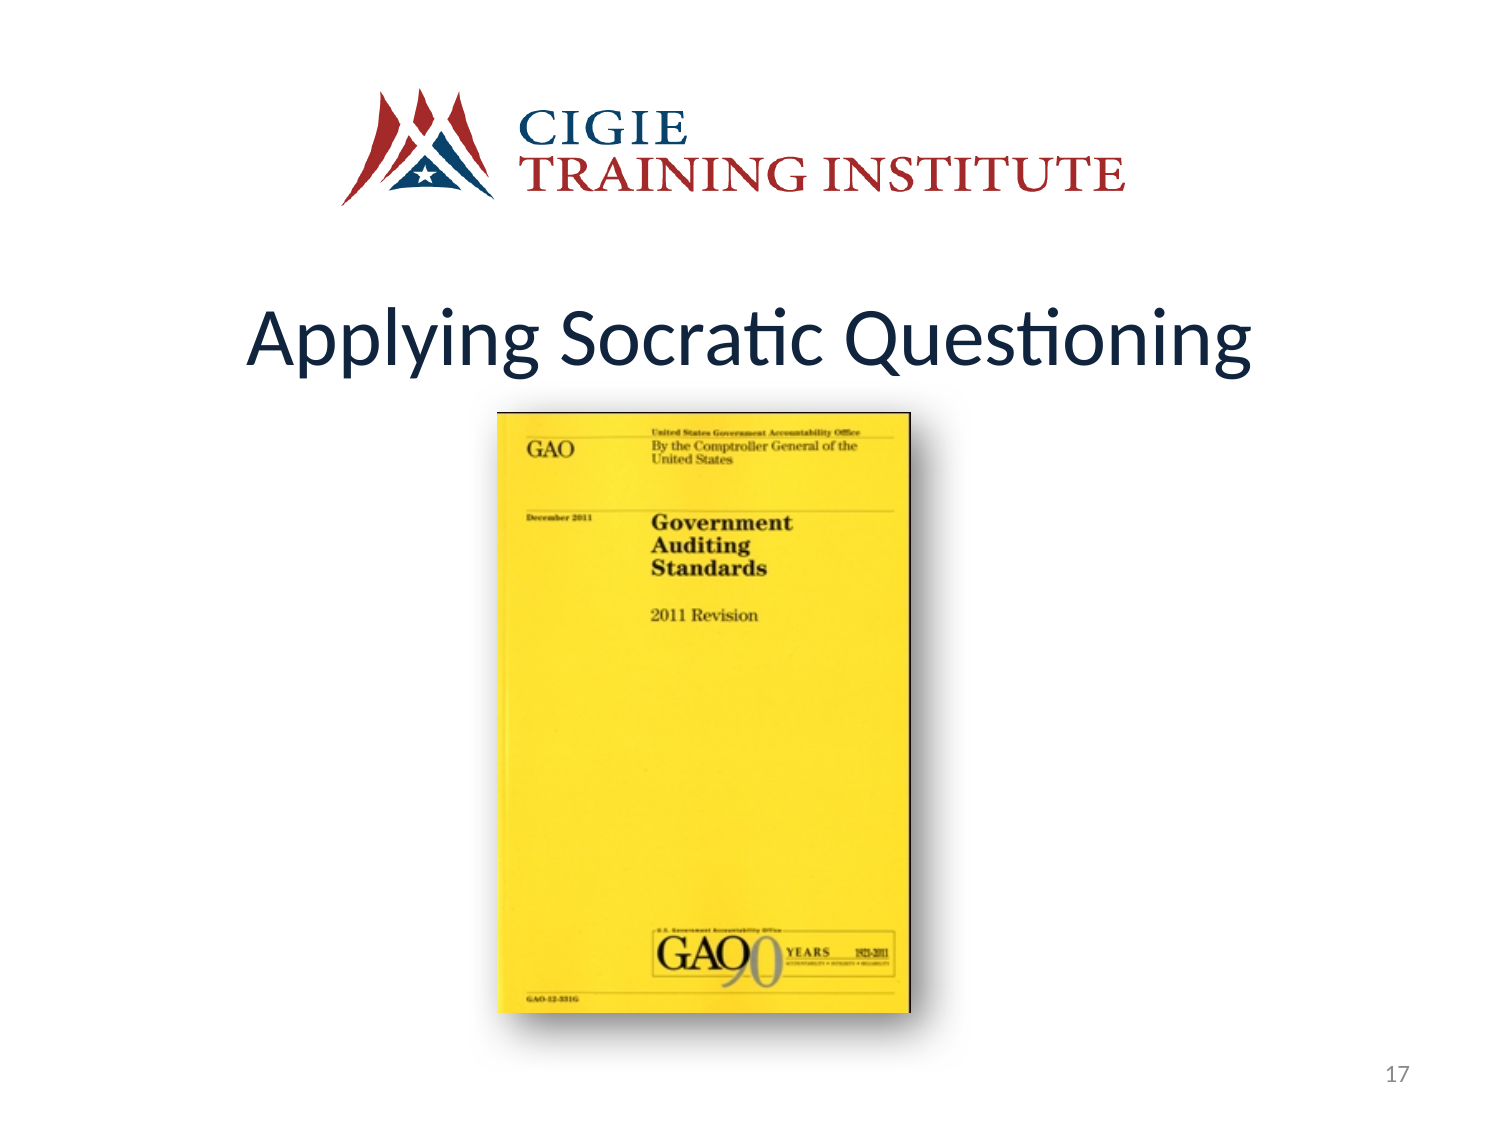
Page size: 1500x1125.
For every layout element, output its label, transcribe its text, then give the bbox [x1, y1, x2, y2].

slide_number 17 [1074, 1042, 1425, 1103]
picture [497, 412, 911, 1013]
list Applying Socratic Questioning [75, 275, 1425, 1018]
picture [324, 74, 1141, 221]
